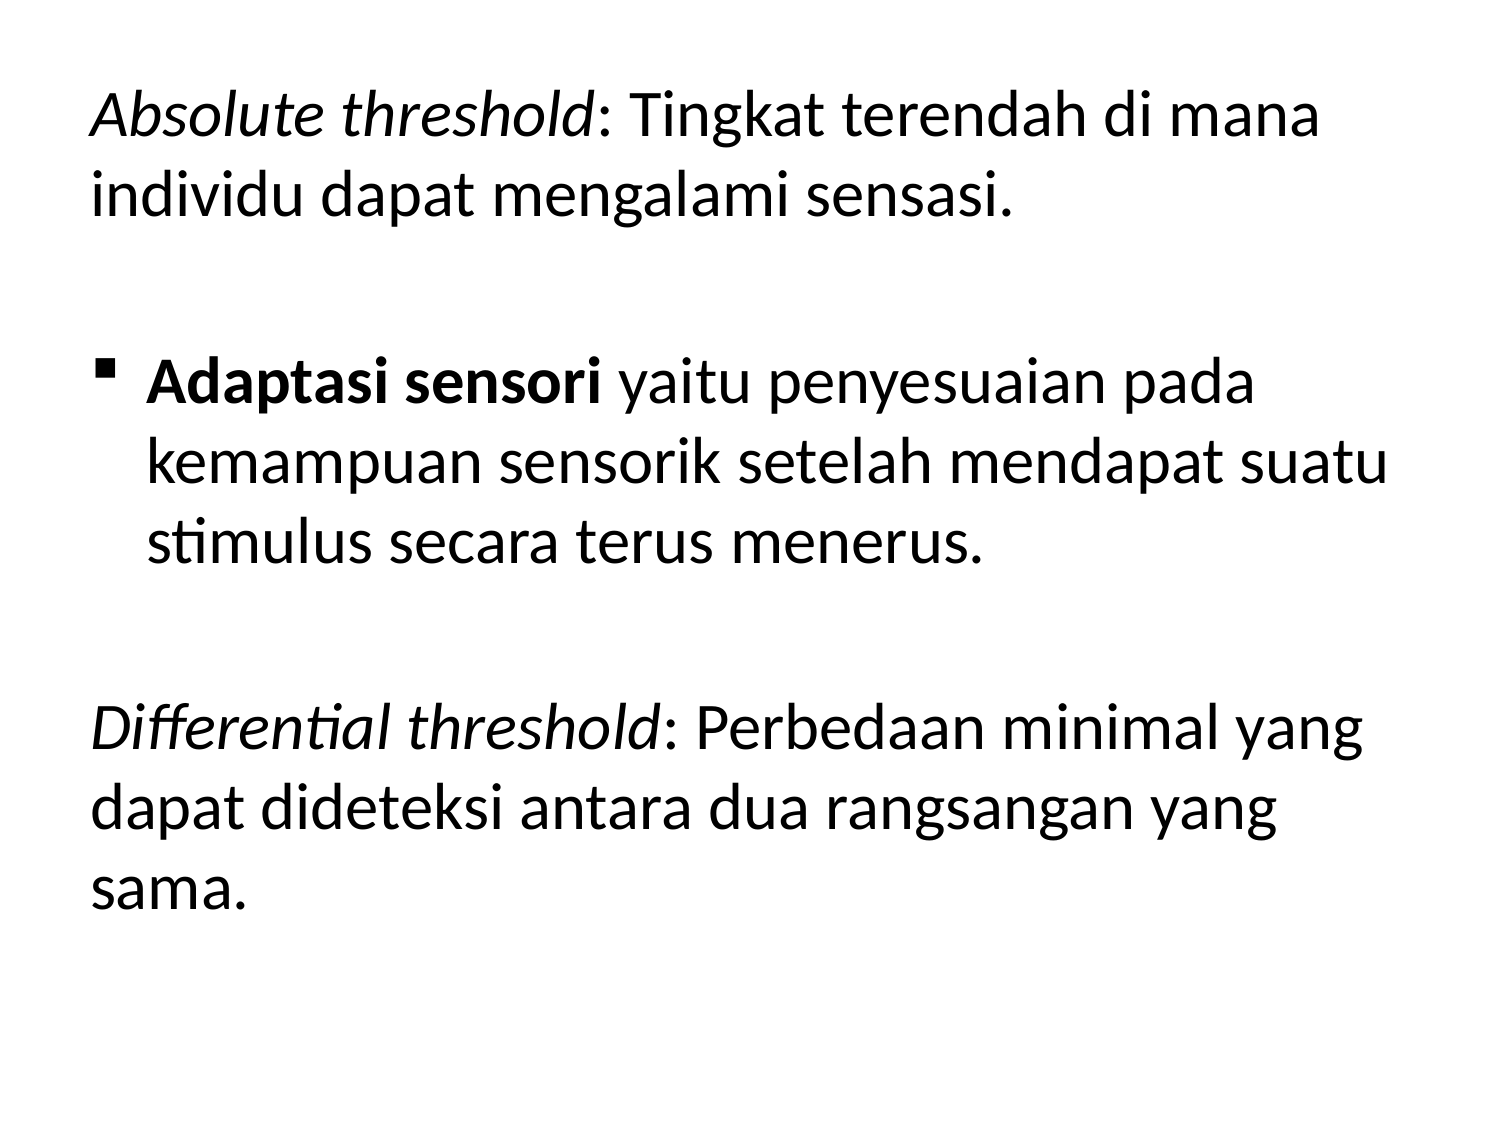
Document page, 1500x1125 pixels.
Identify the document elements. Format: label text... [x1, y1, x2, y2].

list Absolute threshold: Tingkat terendah di mana individu dapat mengalami sensasi. Adaptasi sensori yaitu penyesuaian pada kemampuan sensorik setelah mendapat suatu stimulus secara terus menerus. Differential threshold: Perbedaan minimal yang dapat dideteksi antara dua rangsangan yang sama. [75, 62, 1425, 1005]
